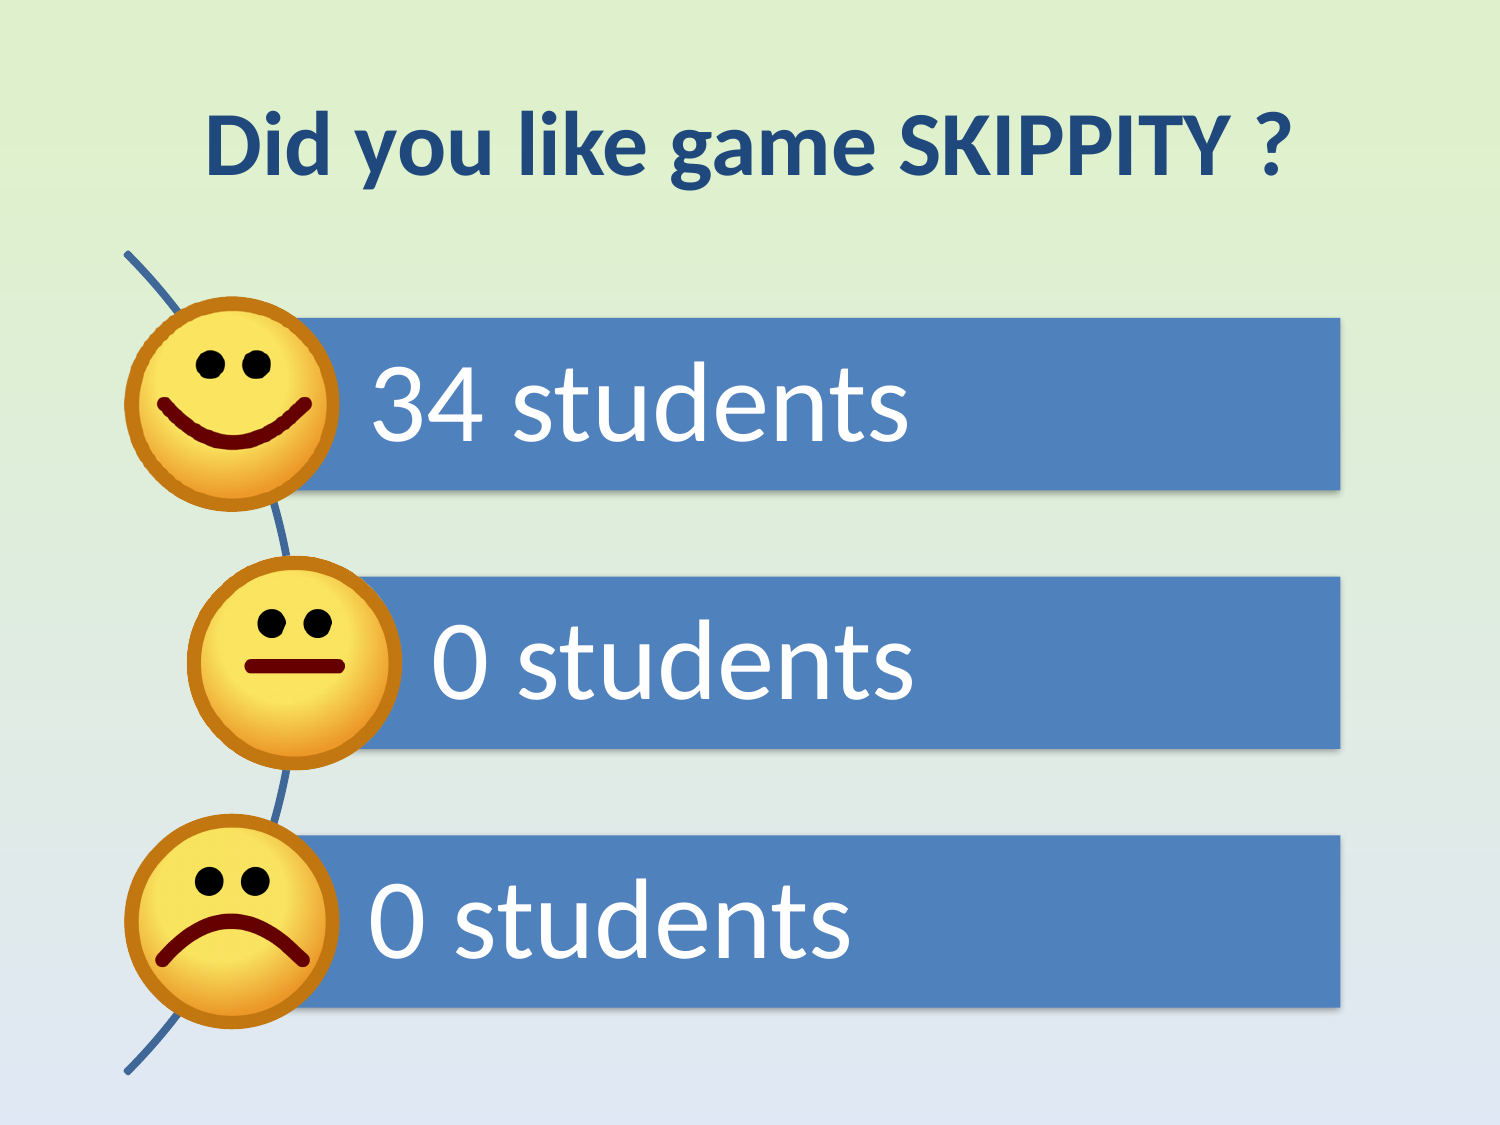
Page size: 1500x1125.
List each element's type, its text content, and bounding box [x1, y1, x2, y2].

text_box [111, 231, 1353, 1095]
title Did you like game SKIPPITY ? [75, 45, 1425, 233]
